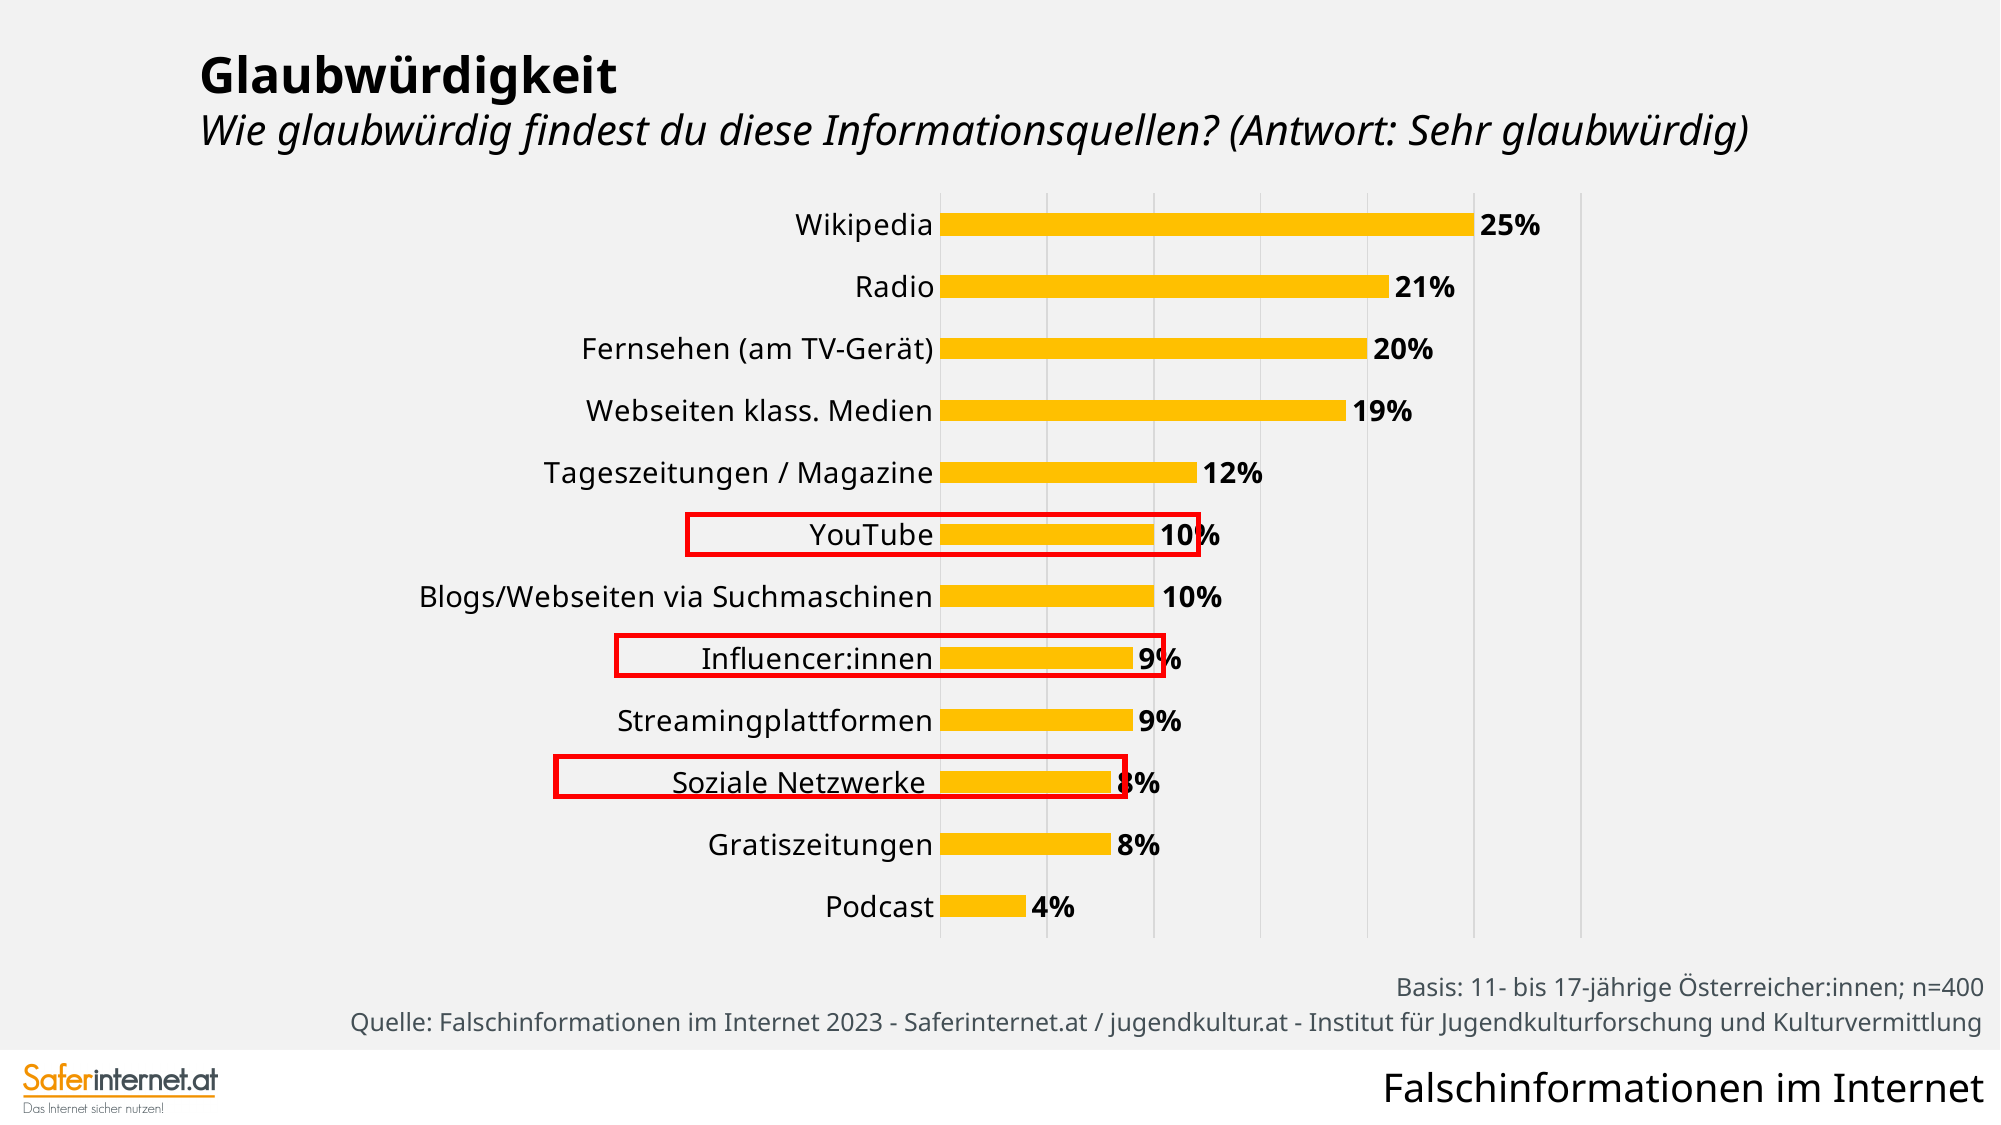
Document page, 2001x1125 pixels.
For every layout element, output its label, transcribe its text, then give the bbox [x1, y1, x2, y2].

text_box Falschinformationen im Internet [726, 1055, 2000, 1118]
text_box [447, 967, 2000, 1049]
chart [394, 178, 1606, 954]
text_box Glaubwürdigkeit Wie glaubwürdig findest du diese Informationsquellen? (Antwort: Sehr glaubwürdig) [184, 36, 1838, 225]
picture [23, 1063, 218, 1113]
